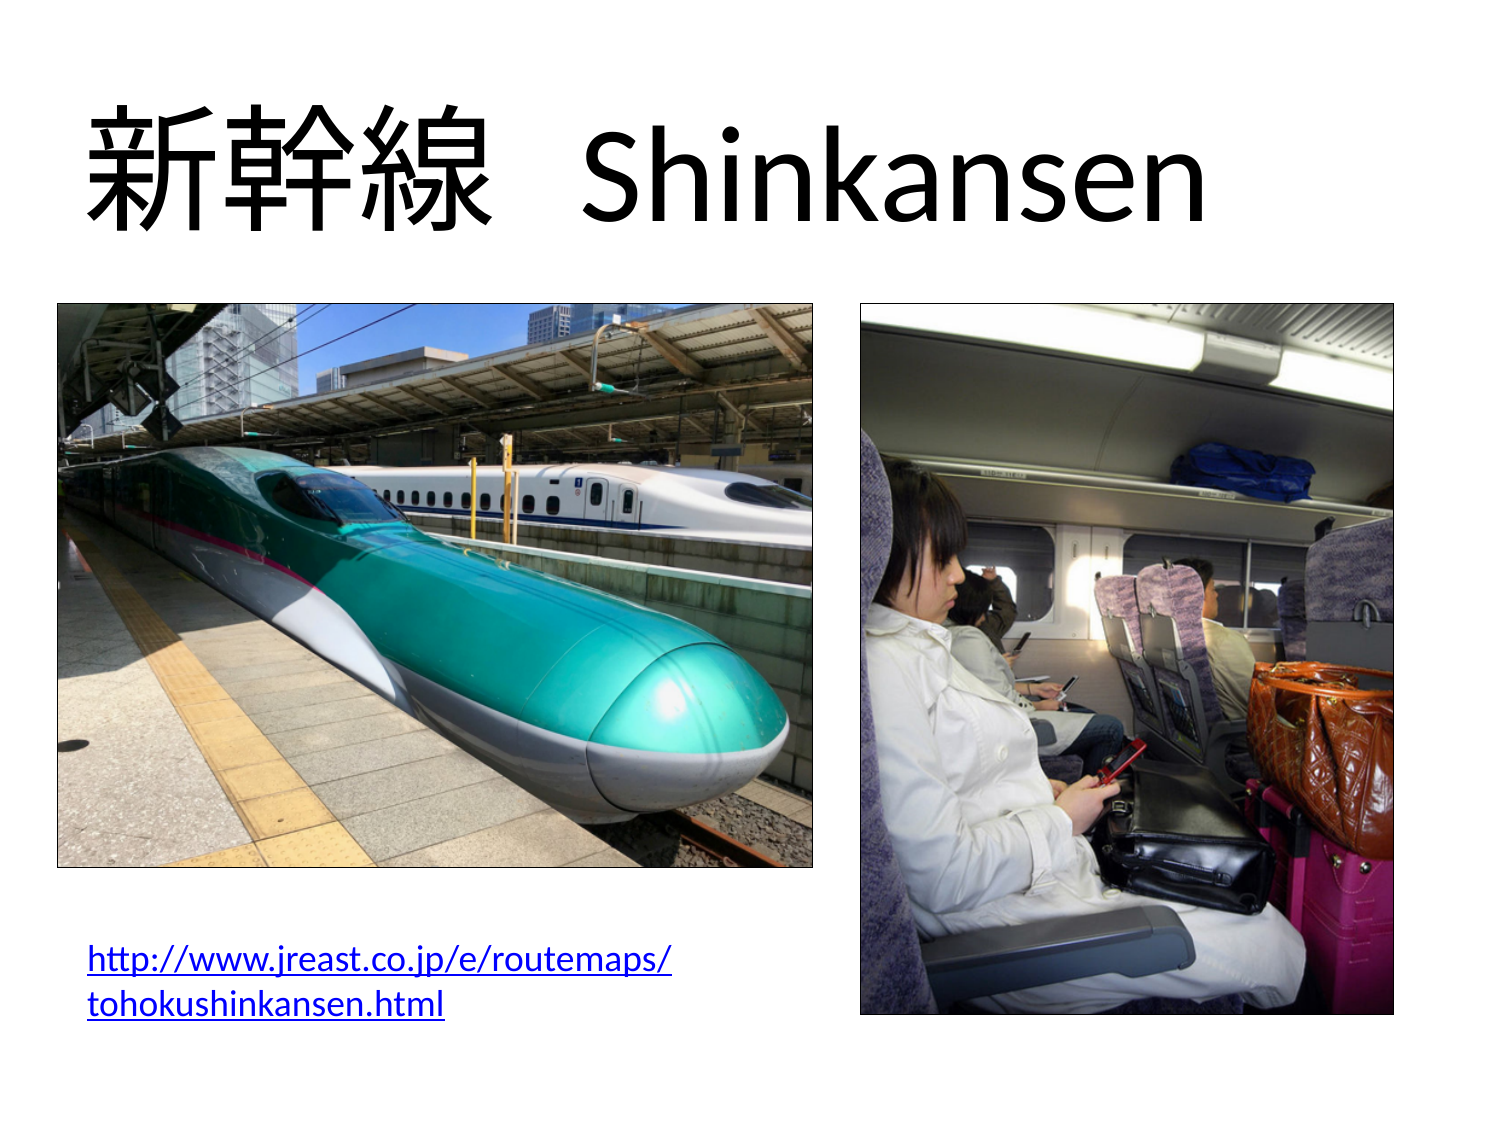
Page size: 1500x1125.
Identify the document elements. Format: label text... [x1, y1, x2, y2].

text_box http://www.jreast.co.jp/e/routemaps/tohokushinkansen.html [72, 926, 823, 1031]
text_box 新幹線 [68, 76, 520, 256]
text_box Shinkansen [565, 76, 715, 226]
picture [860, 303, 1394, 1015]
picture [57, 303, 813, 869]
